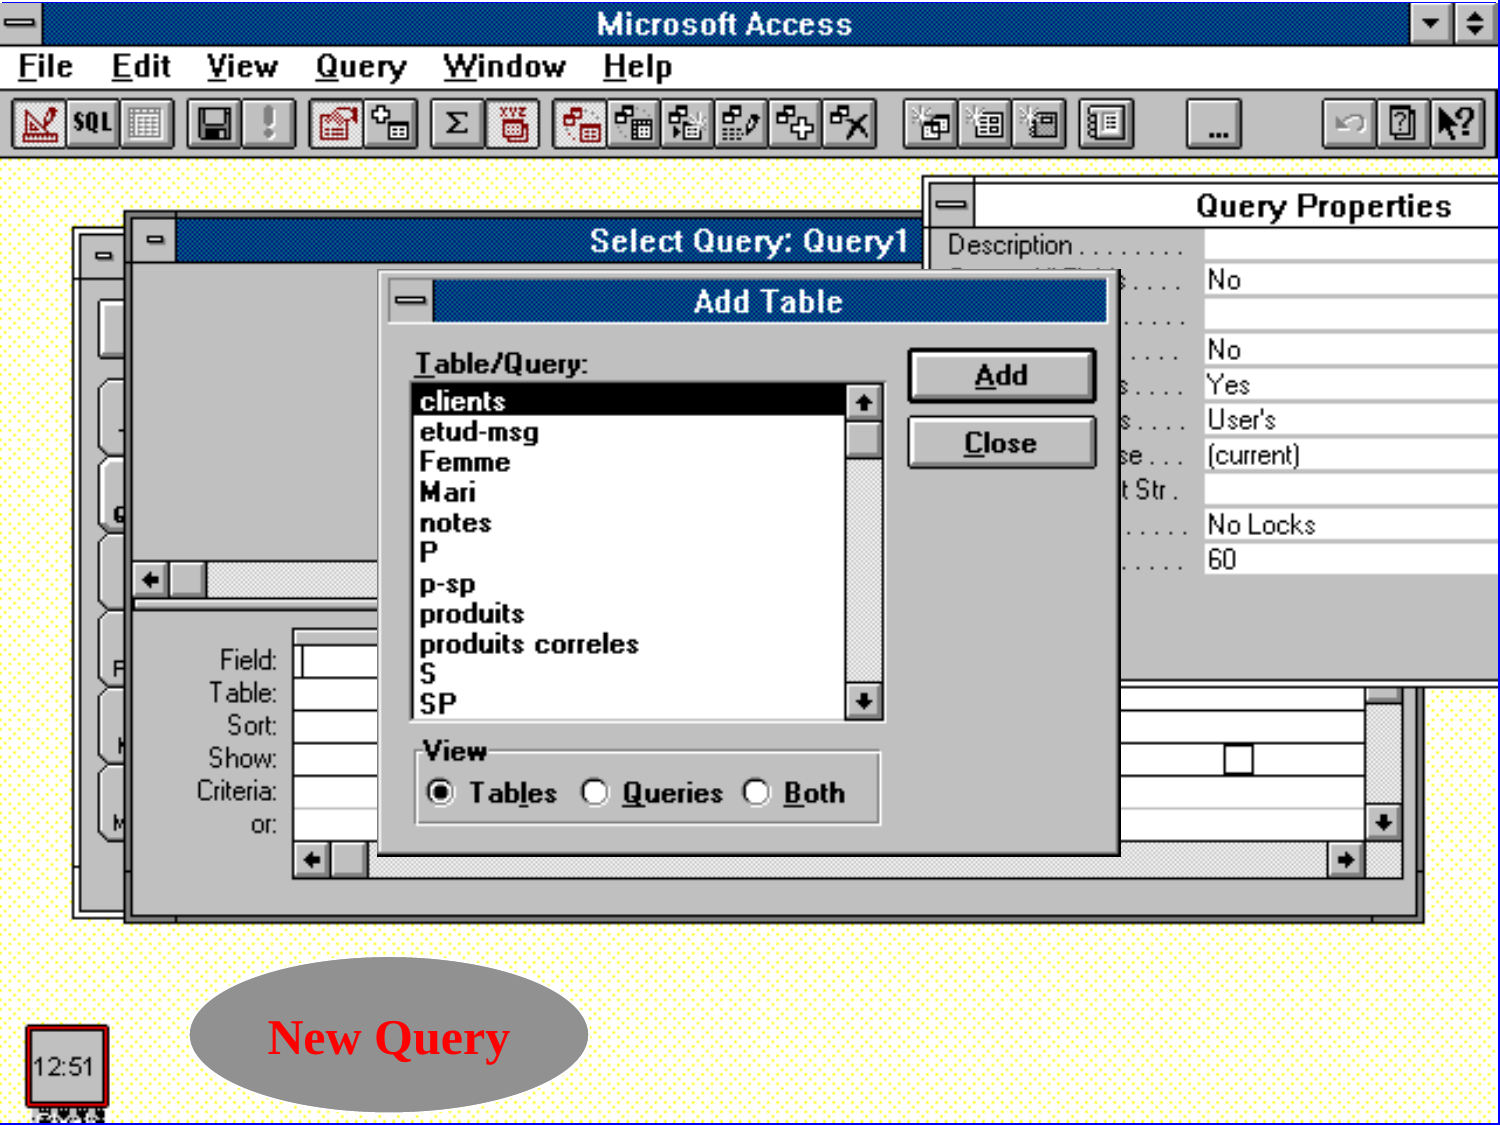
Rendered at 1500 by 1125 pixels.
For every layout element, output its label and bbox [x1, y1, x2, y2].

text_box [0, 3, 1499, 1124]
